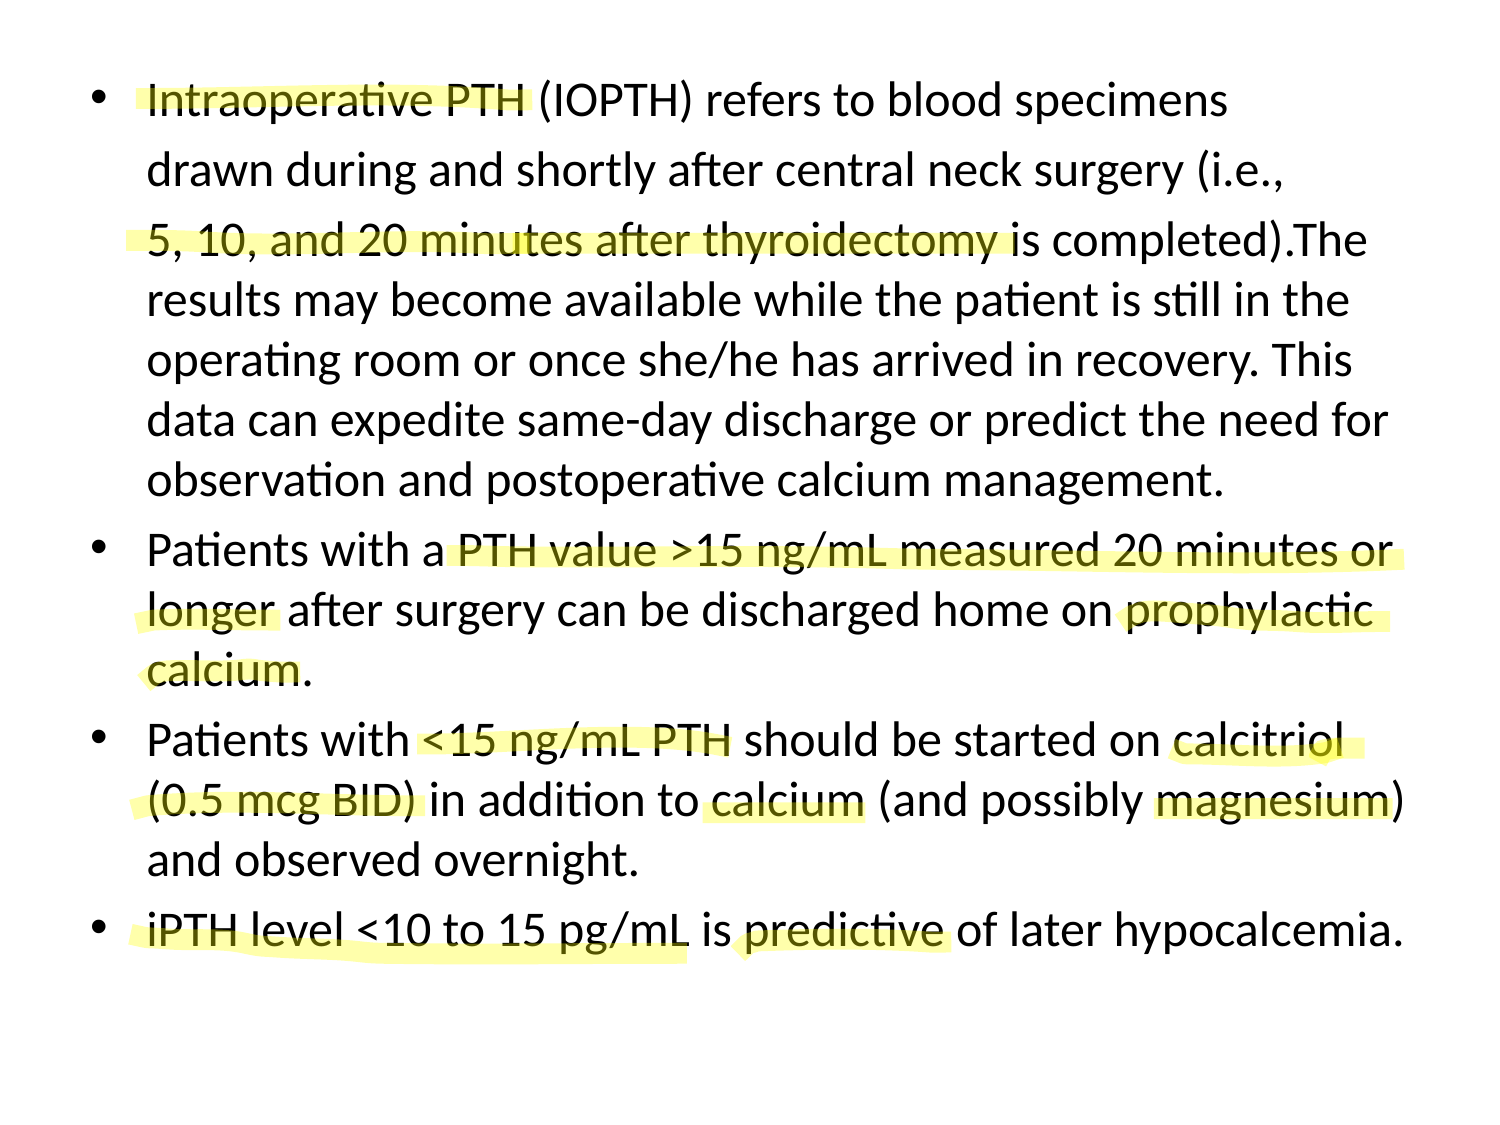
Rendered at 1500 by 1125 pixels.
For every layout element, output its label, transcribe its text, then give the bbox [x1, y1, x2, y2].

list Intraoperative PTH (IOPTH) refers to blood specimens drawn during and shortly after central neck surgery (i.e., 5, 10, and 20 minutes after thyroidectomy is completed).The results may become available while the patient is still in the operating room or once she/he has arrived in recovery. This data can expedite same-day discharge or predict the need for observation and postoperative calcium management. Patients with a PTH value >15 ng/mL measured 20 minutes or longer after surgery can be discharged home on prophylactic calcium. Patients with <15 ng/mL PTH should be started on calcitriol (0.5 mcg BID) in addition to calcium (and possibly magnesium) and observed overnight. iPTH level <10 to 15 pg/mL is predictive of later hypocalcemia. [75, 58, 1425, 1005]
